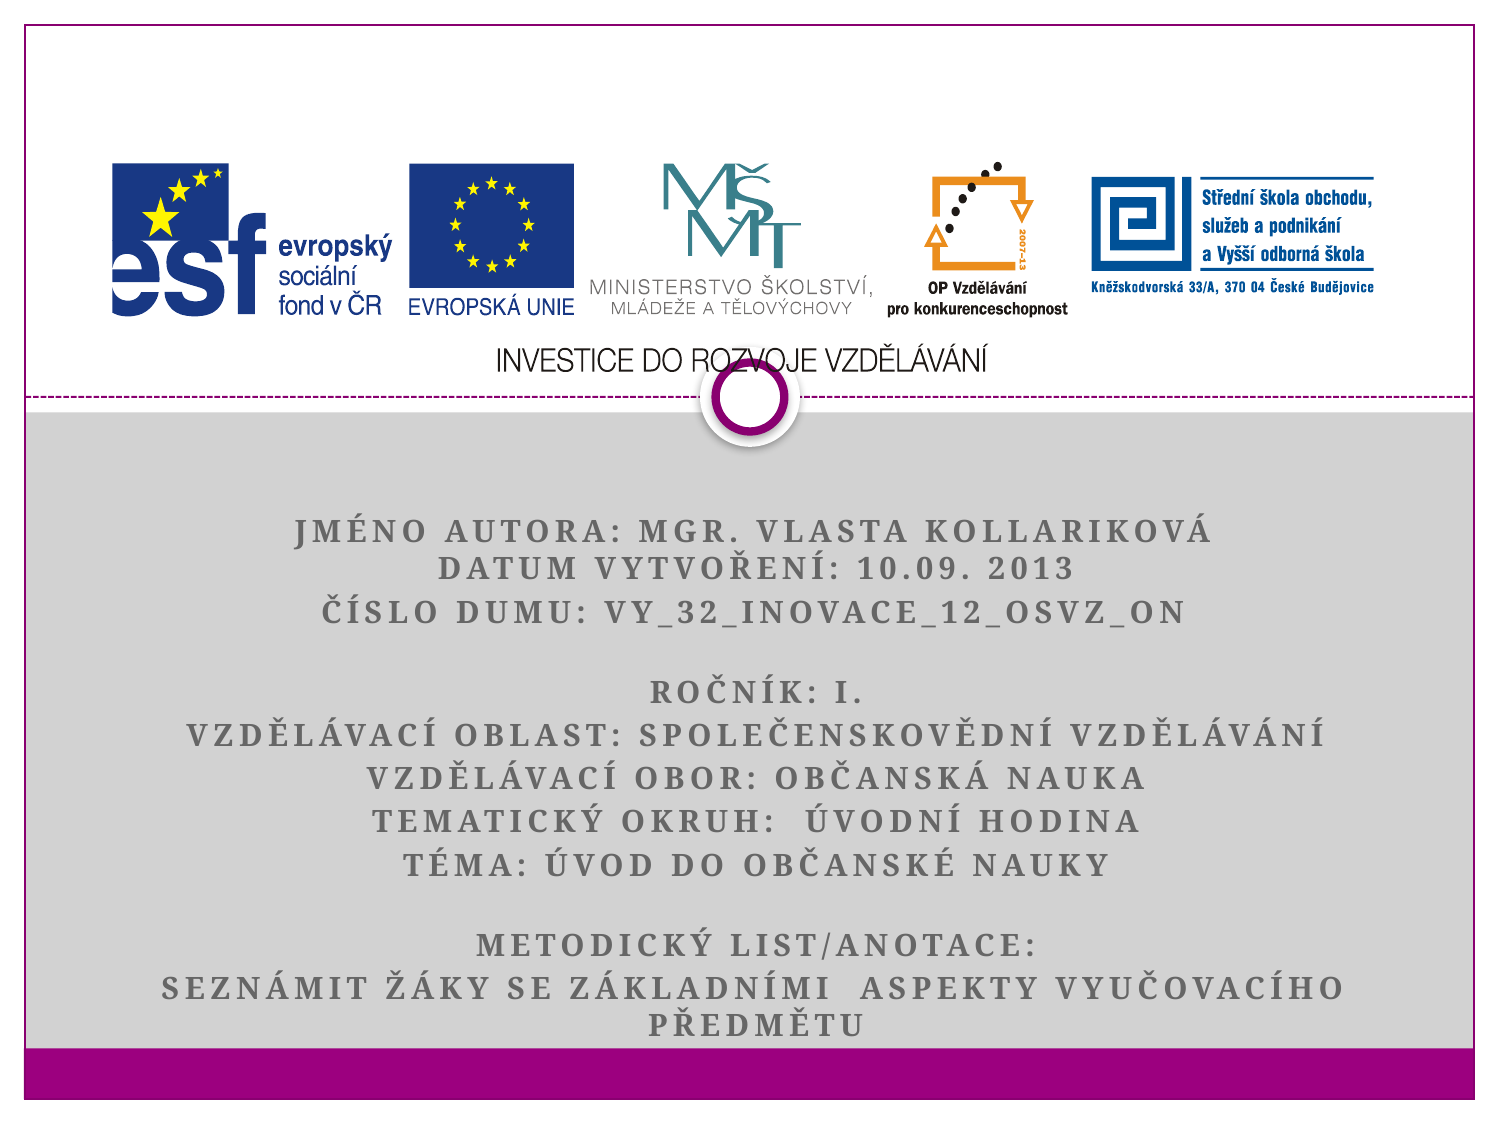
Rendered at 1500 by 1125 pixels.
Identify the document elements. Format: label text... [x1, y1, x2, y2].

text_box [105, 152, 1381, 394]
subtitle Jméno autora: Mgr. Vlasta Kollariková Datum vytvoření: 10.09. 2013 Číslo DUMu: VY_32_INOVACE_12_OSVZ_ON Ročník: I. Vzdělávací oblast: Společenskovědní vzdělávání Vzdělávací obor: Občanská nauka Tematický okruh: Úvodní hodina Téma: Úvod do občanské nauky Metodický list/anotace: Seznámit žáky se základními aspekty vyučovacího předmětu [81, 374, 1430, 1055]
